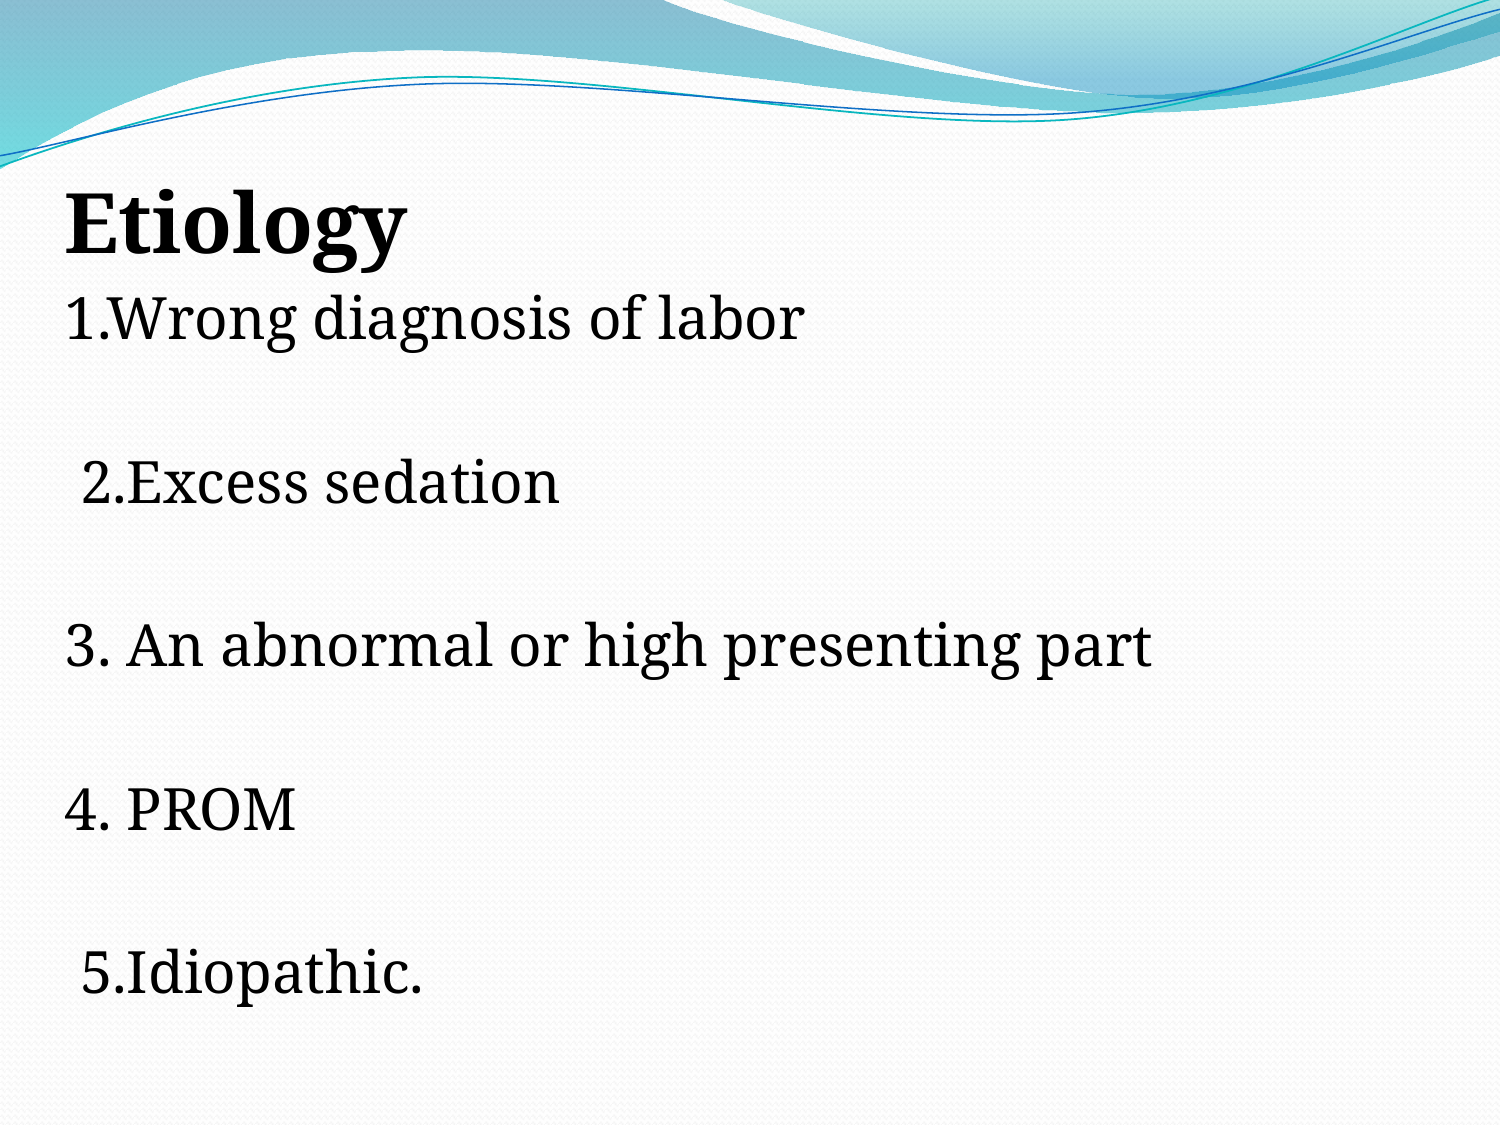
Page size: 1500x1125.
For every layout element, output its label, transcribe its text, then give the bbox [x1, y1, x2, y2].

list Etiology 1.Wrong diagnosis of labor 2.Excess sedation 3. An abnormal or high presenting part 4. PROM 5.Idiopathic. [50, 162, 1425, 1038]
